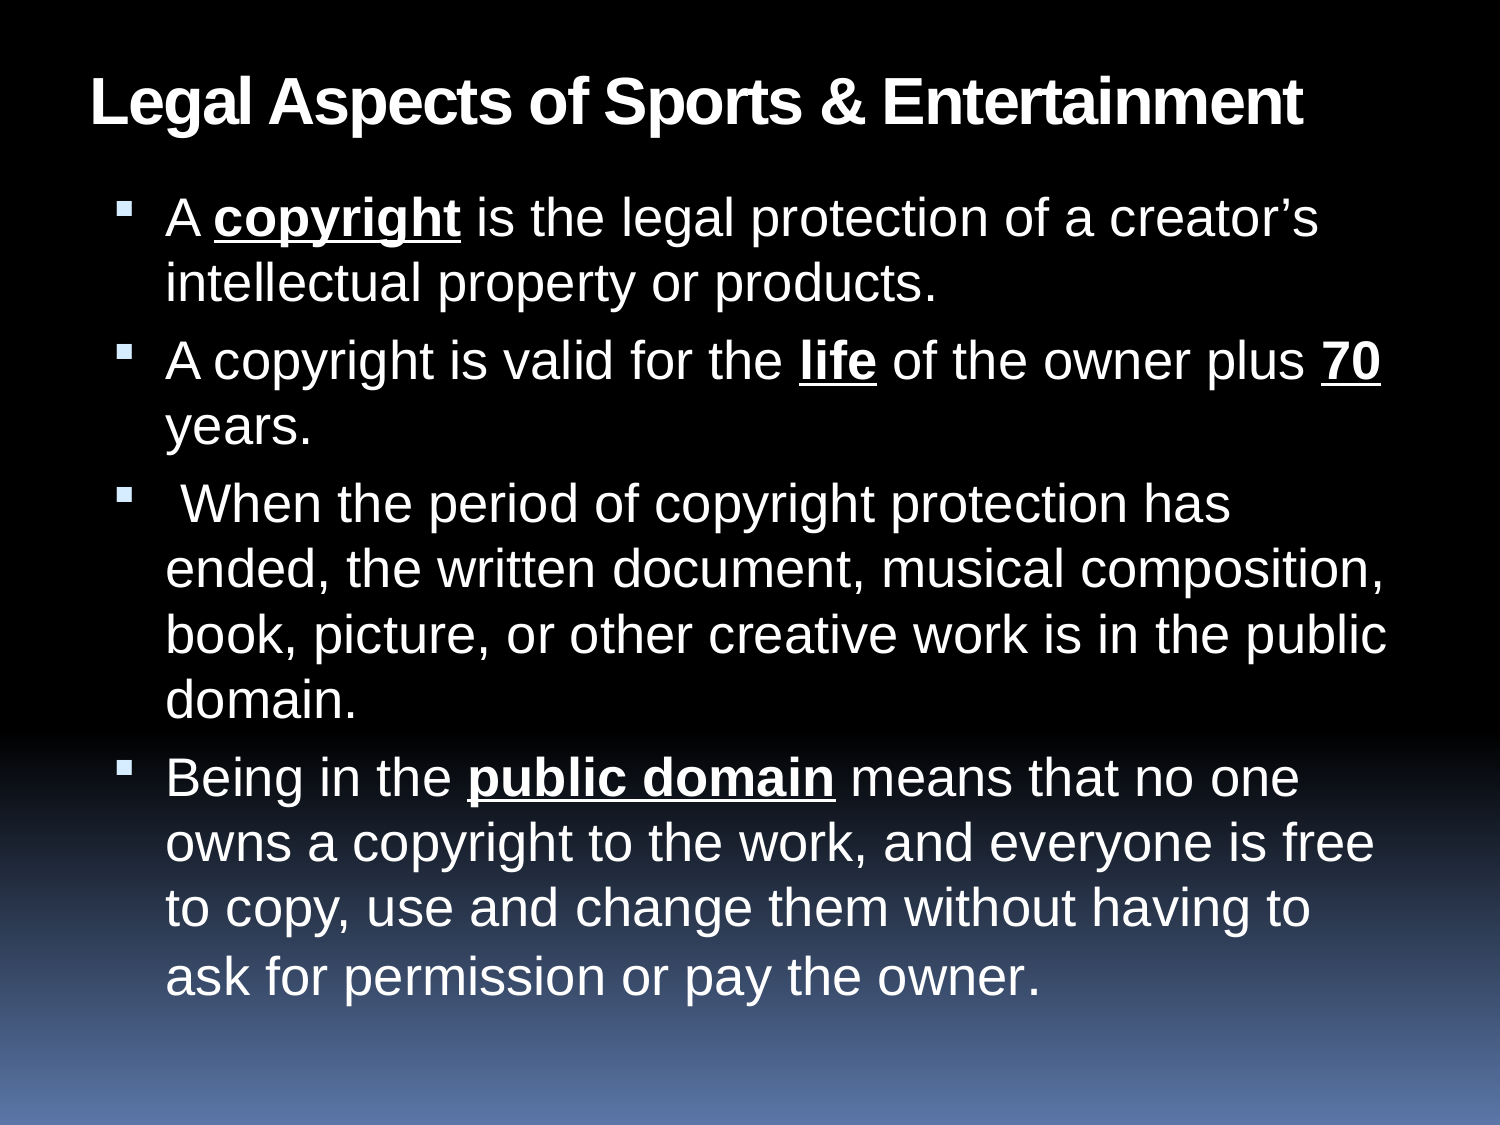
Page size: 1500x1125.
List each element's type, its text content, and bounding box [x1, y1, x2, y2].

list A copyright is the legal protection of a creator’s intellectual property or products. A copyright is valid for the life of the owner plus 70 years. When the period of copyright protection has ended, the written document, musical composition, book, picture, or other creative work is in the public domain. Being in the public domain means that no one owns a copyright to the work, and everyone is free to copy, use and change them without having to ask for permission or pay the owner. [87, 174, 1413, 1016]
title Legal Aspects of Sports & Entertainment [75, 50, 1425, 163]
